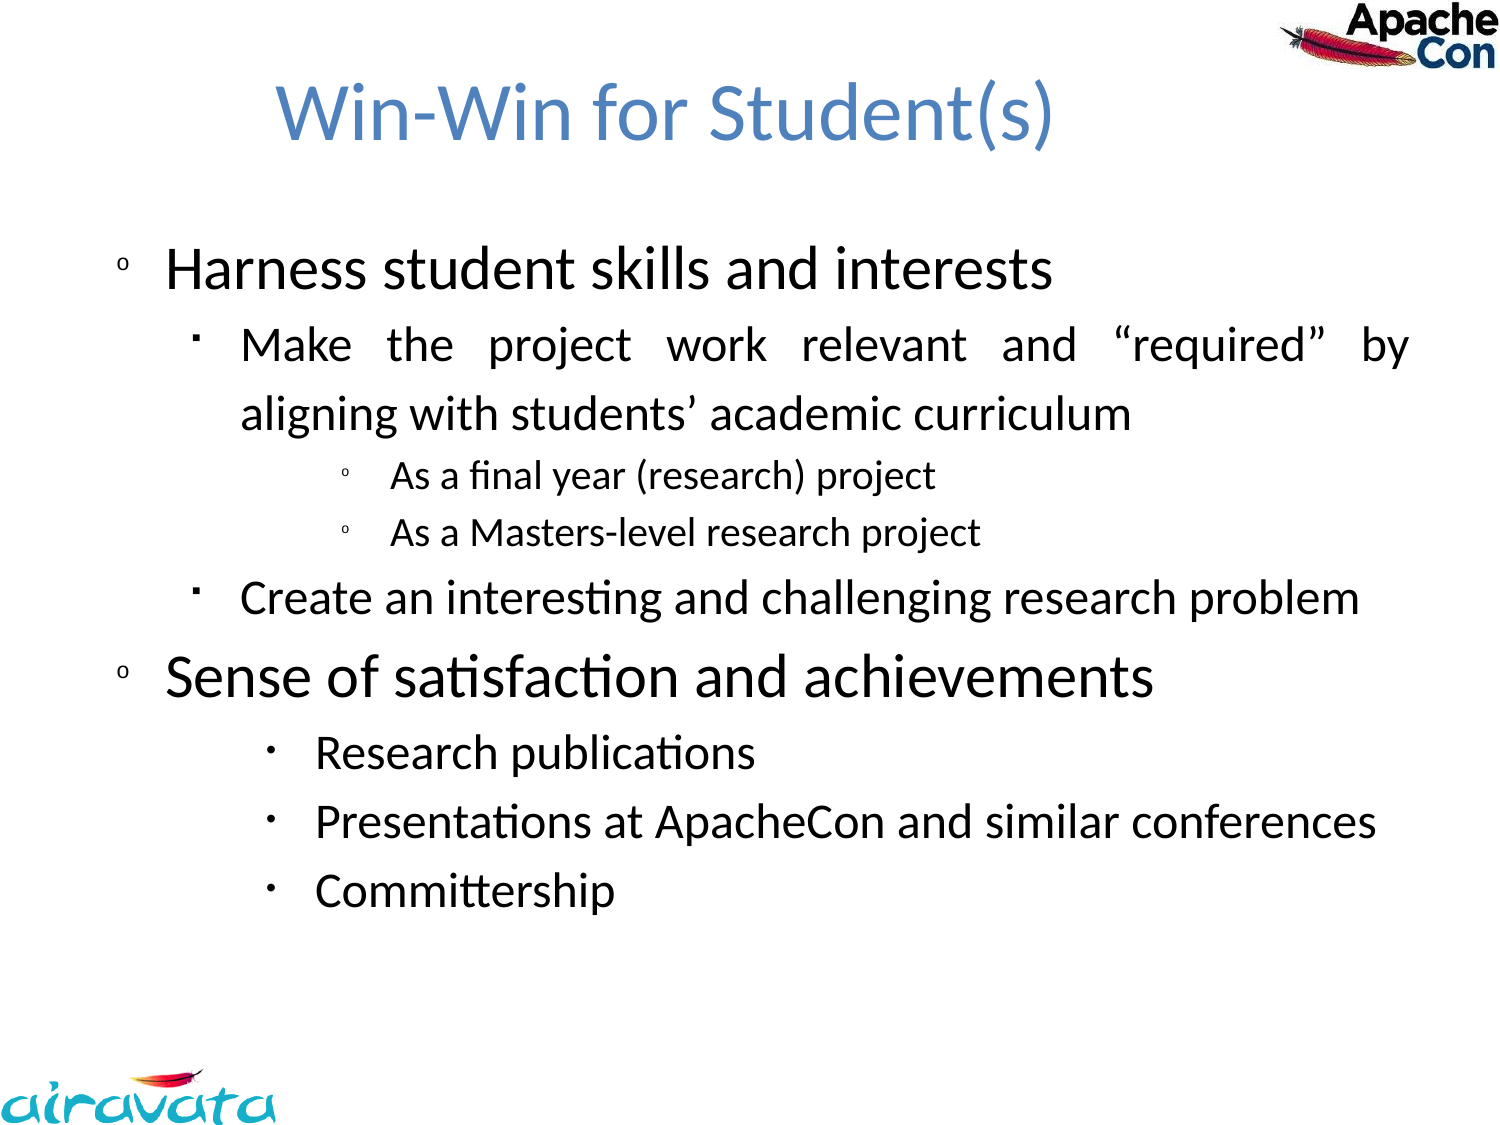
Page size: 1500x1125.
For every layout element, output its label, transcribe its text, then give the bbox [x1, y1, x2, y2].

title Win-Win for Student(s) [31, 24, 1265, 190]
list Harness student skills and interests Make the project work relevant and “required” by aligning with students’ academic curriculum As a final year (research) project As a Masters-level research project Create an interesting and challenging research problem Sense of satisfaction and achievements Research publications Presentations at ApacheCon and similar conferences Committership [75, 201, 1425, 992]
picture [1277, 0, 1500, 69]
picture [0, 1067, 277, 1125]
